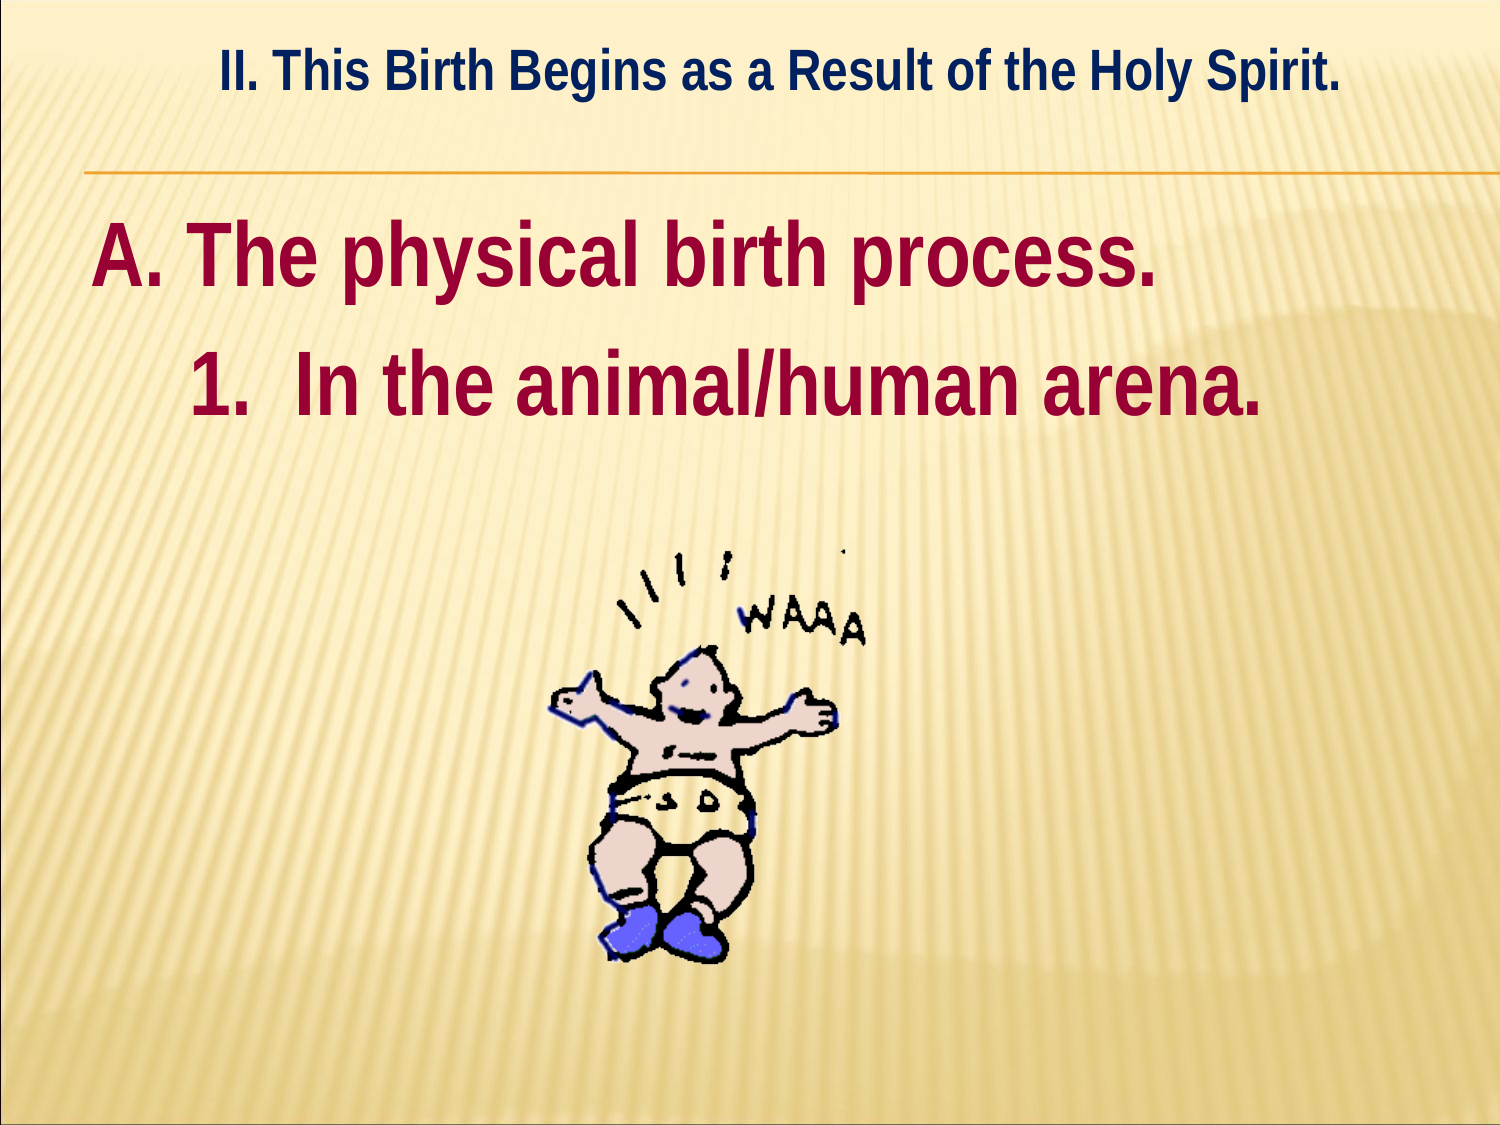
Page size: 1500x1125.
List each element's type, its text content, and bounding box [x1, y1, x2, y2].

text_box II. This Birth Begins as a Result of the Holy Spirit. [137, 24, 1425, 110]
list A. The physical birth process. 1. In the animal/human arena. [75, 187, 1425, 1075]
picture [0, 0, 1500, 1125]
